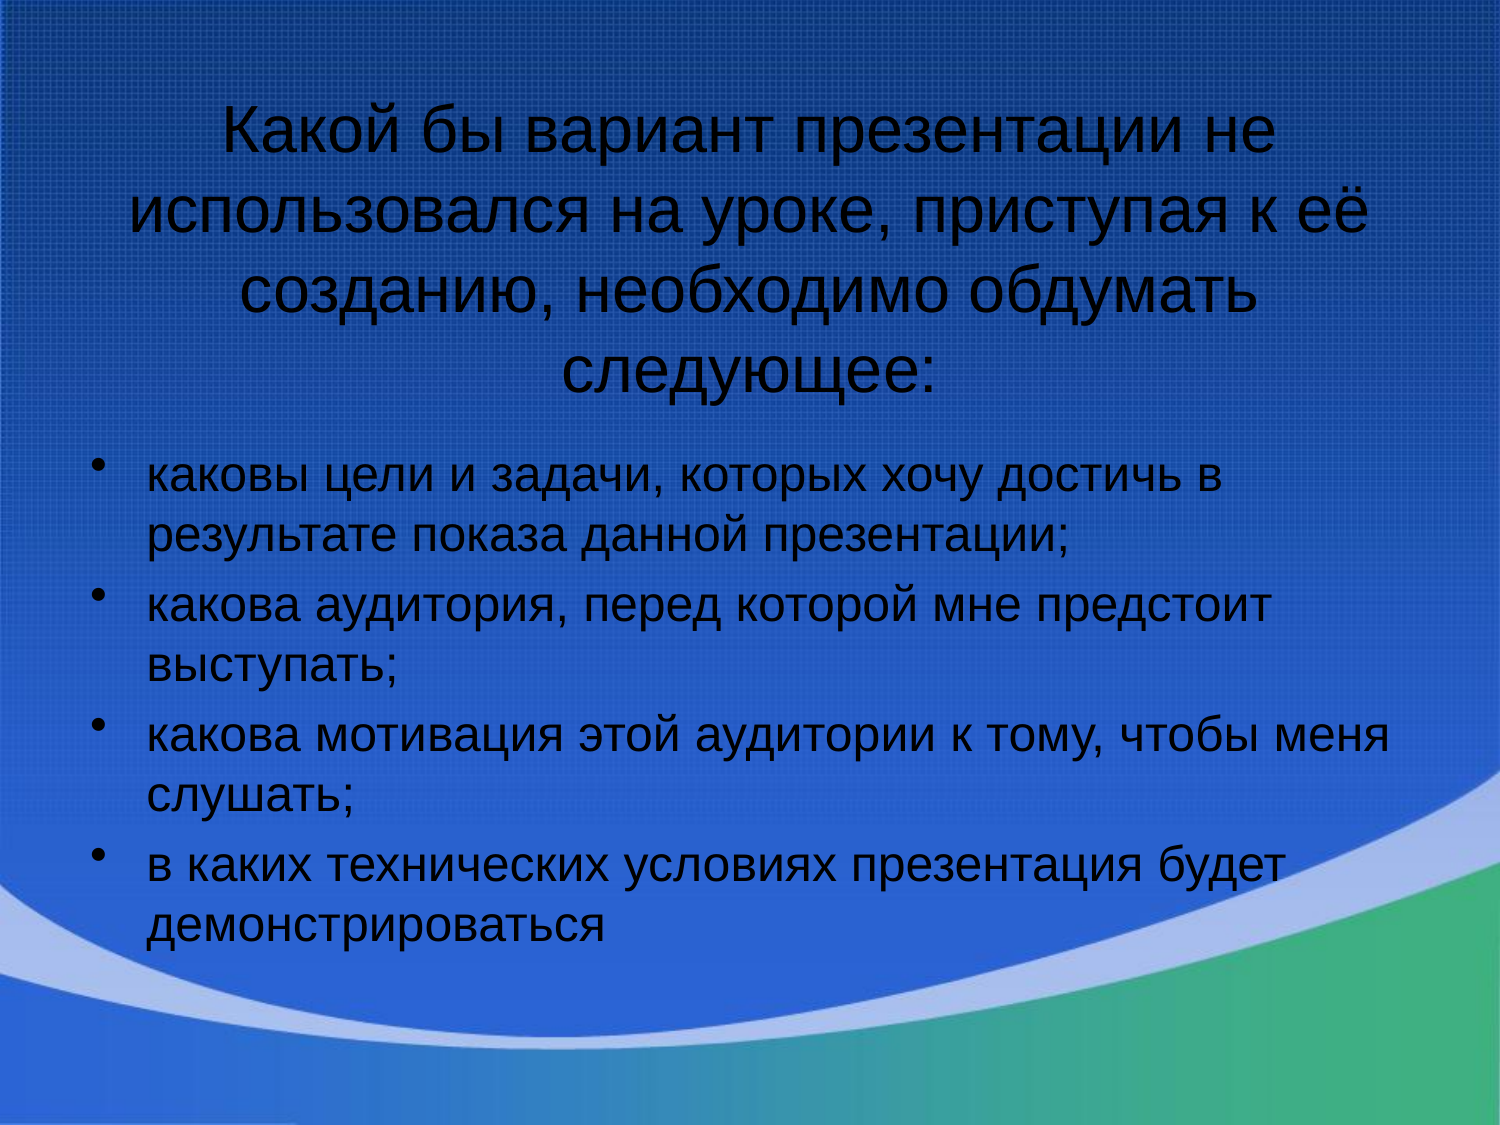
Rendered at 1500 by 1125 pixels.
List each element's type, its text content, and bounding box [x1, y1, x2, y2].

title Какой бы вариант презентации не использовался на уроке, приступая к её созданию, необходимо обдумать следующее: [74, 44, 1426, 433]
list каковы цели и задачи, которых хочу достичь в результате показа данной презентации; какова аудитория, перед которой мне предстоит выступать; какова мотивация этой аудитории к тому, чтобы меня слушать; в каких технических условиях презентация будет демонстрироваться [74, 433, 1426, 1055]
picture [0, 0, 1500, 1125]
